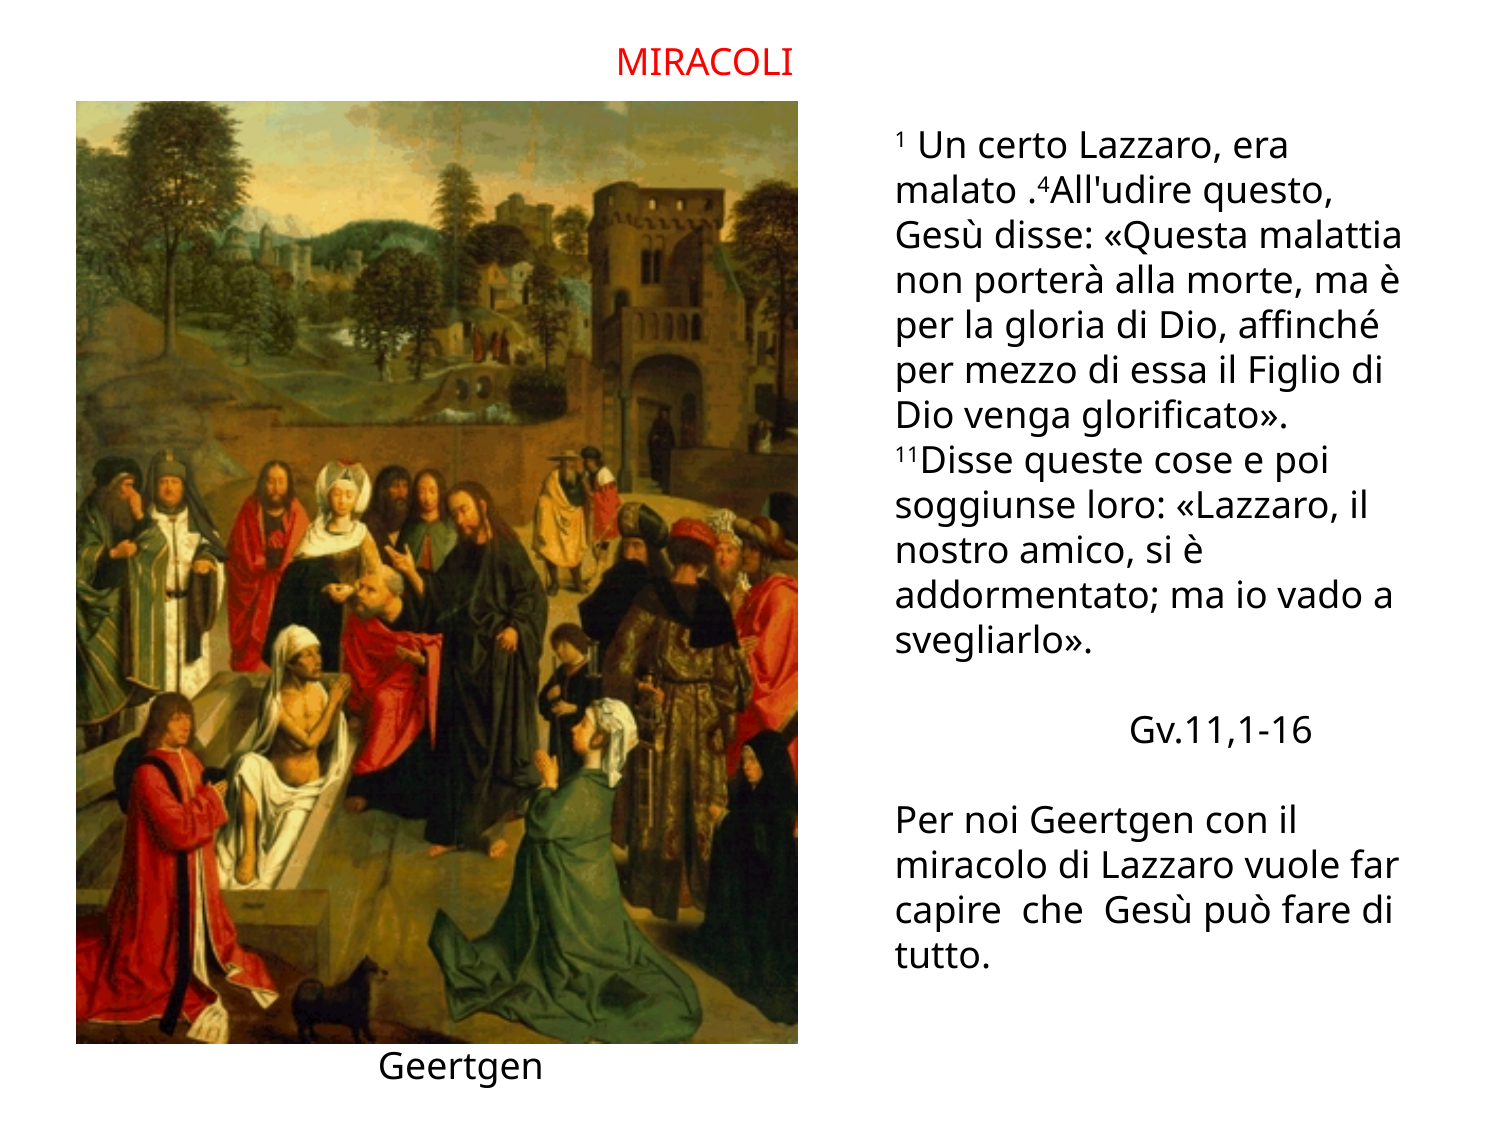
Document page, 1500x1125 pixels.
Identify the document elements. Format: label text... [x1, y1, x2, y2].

text_box MIRACOLI [454, 30, 1128, 91]
text_box 1 Un certo Lazzaro, era malato .4All'udire questo, Gesù disse: «Questa malattia non porterà alla morte, ma è per la gloria di Dio, affinché per mezzo di essa il Figlio di Dio venga glorificato». 11Disse queste cose e poi soggiunse loro: «Lazzaro, il nostro amico, si è addormentato; ma io vado a svegliarlo». Gv.11,1-16 Per noi Geertgen con il miracolo di Lazzaro vuole far capire che Gesù può fare di tutto. [879, 113, 1424, 1074]
text_box Geertgen [265, 1050, 798, 1095]
picture [76, 101, 798, 1044]
